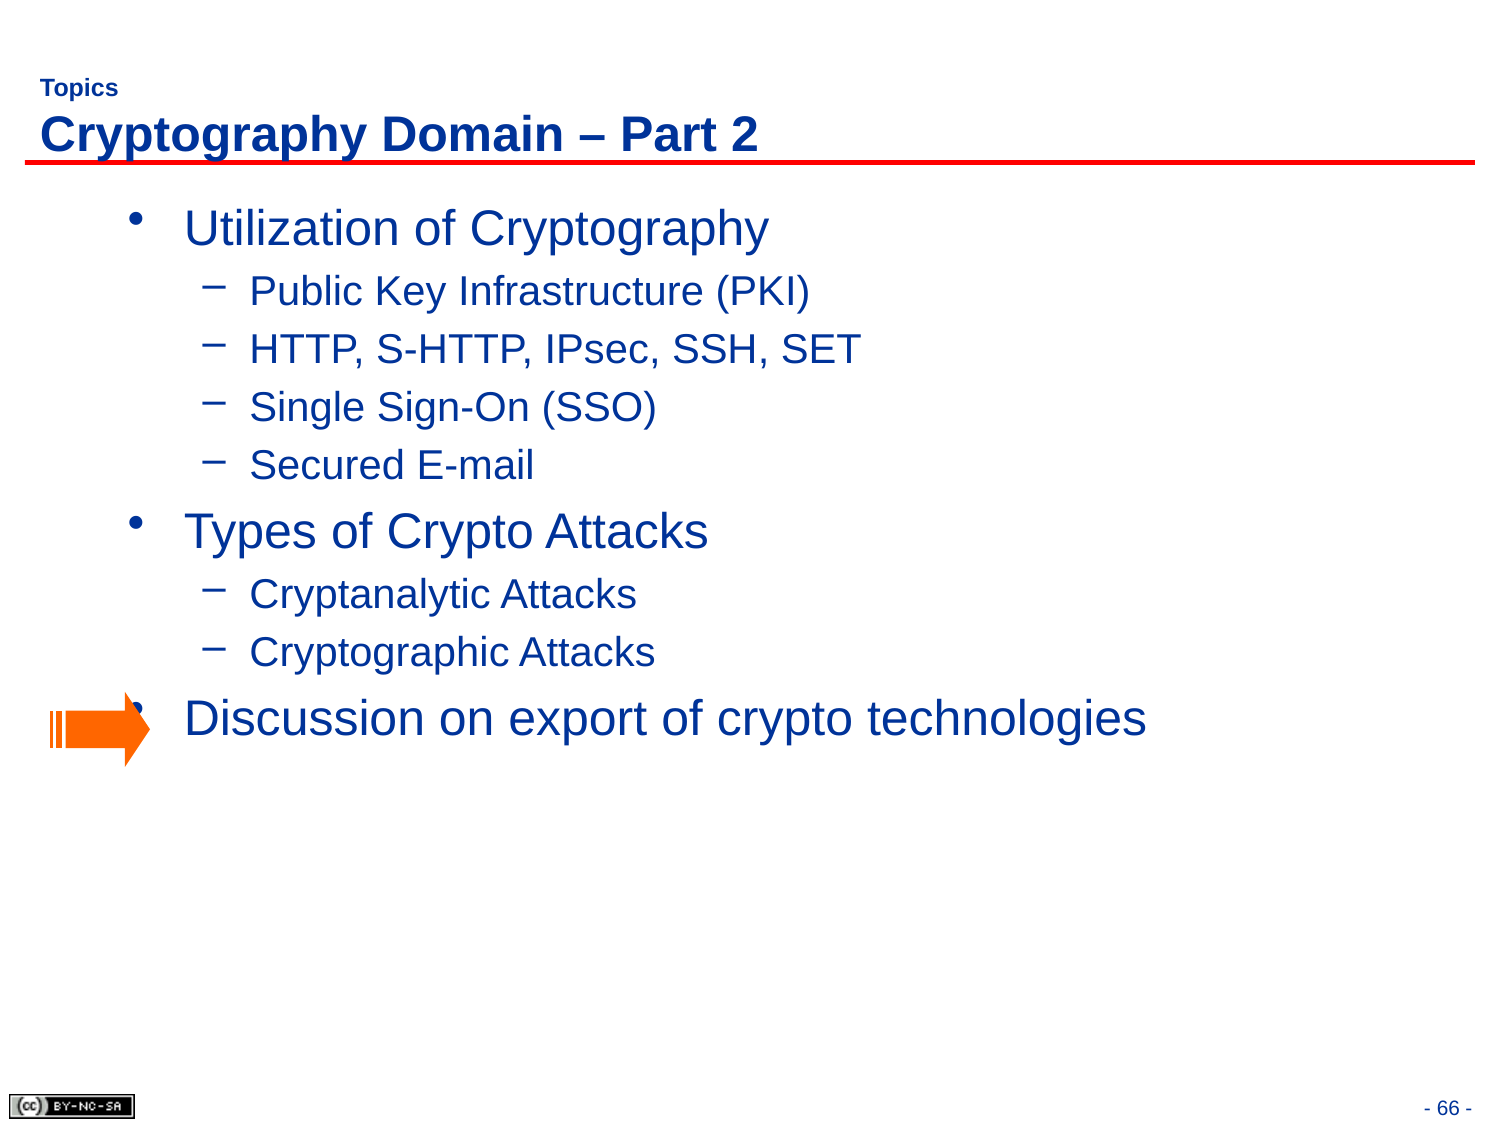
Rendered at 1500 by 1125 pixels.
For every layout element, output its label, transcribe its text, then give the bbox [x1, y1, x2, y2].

slide_number - 66 - [1287, 1087, 1488, 1125]
text_box [50, 710, 54, 749]
picture [9, 1094, 135, 1119]
title Topics Cryptography Domain – Part 2 [24, 0, 1463, 169]
text_box [56, 710, 63, 749]
list Utilization of Cryptography Public Key Infrastructure (PKI) HTTP, S-HTTP, IPsec, SSH, SET Single Sign-On (SSO) Secured E-mail Types of Crypto Attacks Cryptanalytic Attacks Cryptographic Attacks Discussion on export of crypto technologies [112, 187, 1388, 1063]
text_box [65, 691, 151, 767]
